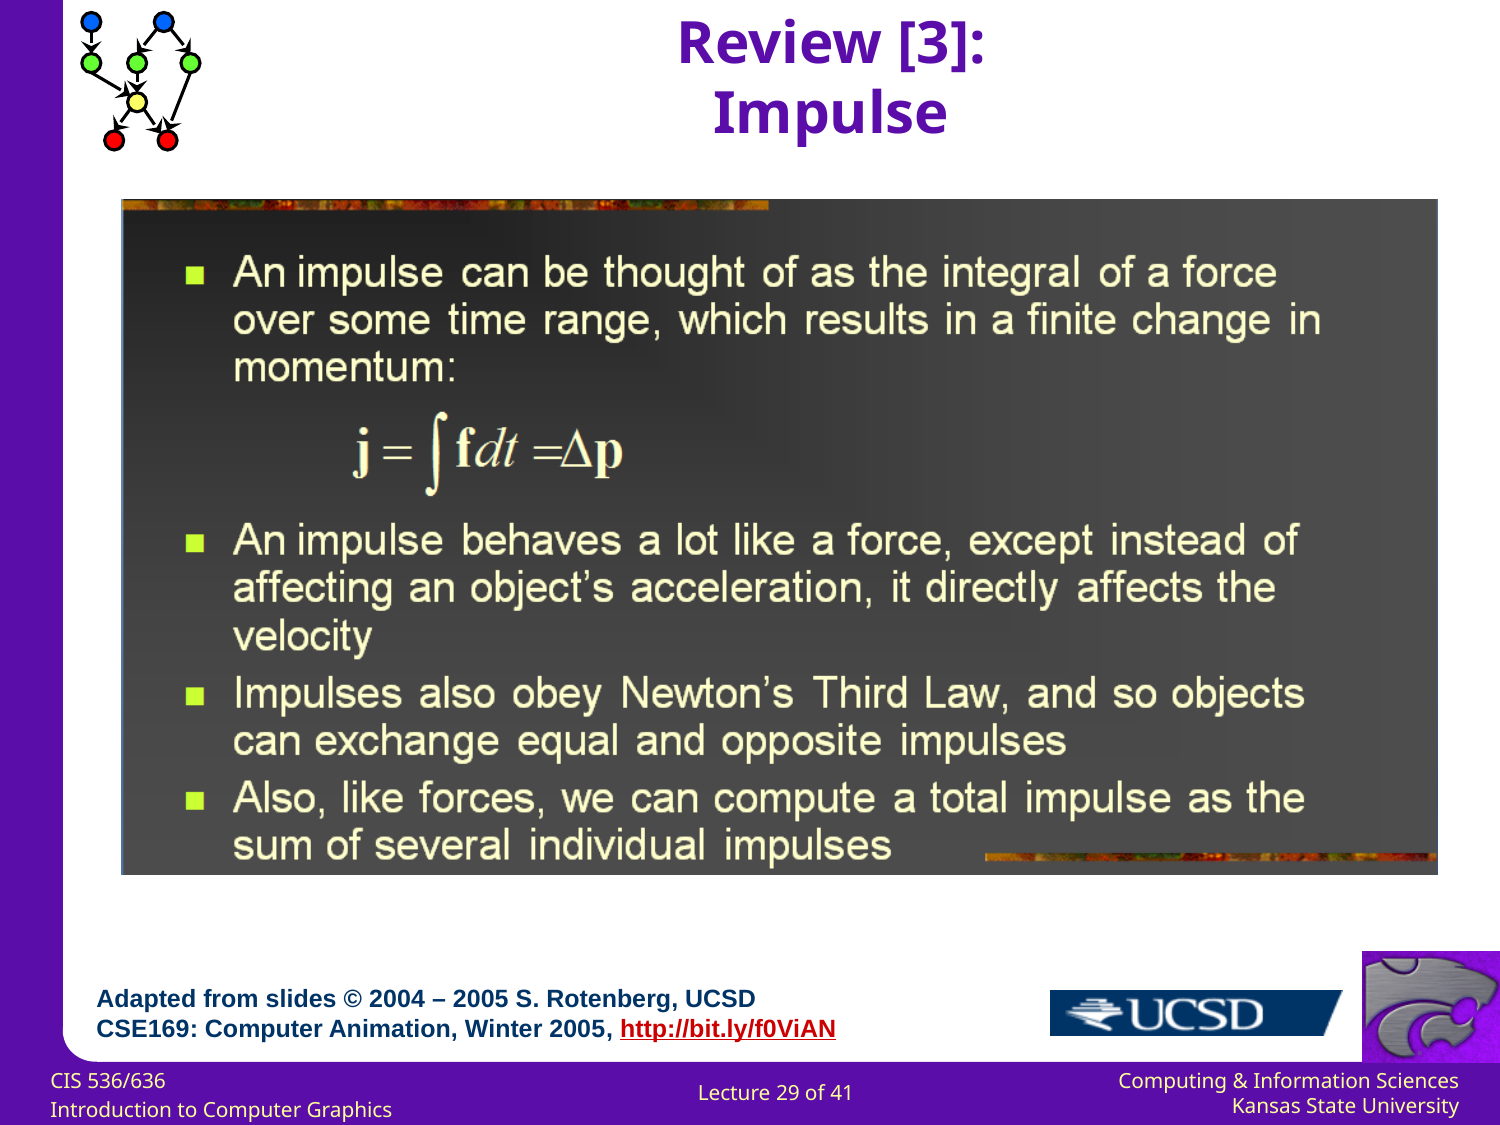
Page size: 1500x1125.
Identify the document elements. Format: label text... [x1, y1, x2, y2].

text_box Adapted from slides © 2004 – 2005 S. Rotenberg, UCSD CSE169: Computer Animation, Winter 2005, http://bit.ly/f0ViAN [81, 974, 852, 1050]
picture [1049, 989, 1343, 1036]
picture [1362, 951, 1500, 1063]
text_box Review [3]: Impulse [187, 12, 1475, 138]
picture [121, 199, 1438, 876]
